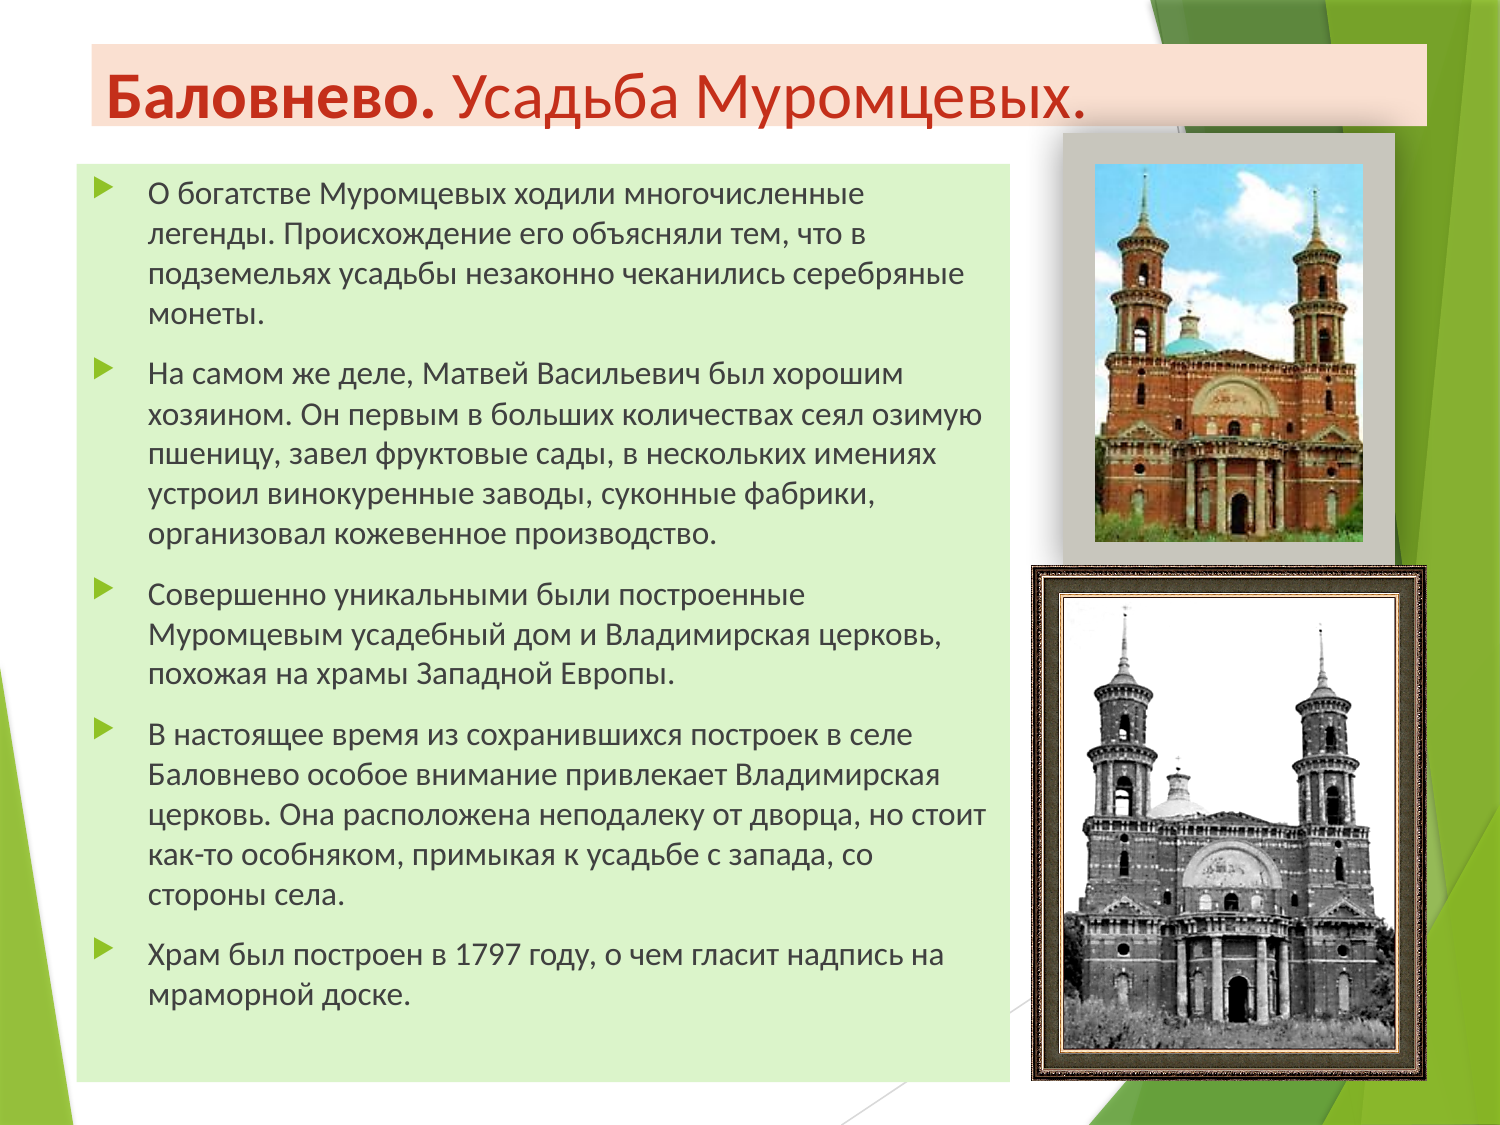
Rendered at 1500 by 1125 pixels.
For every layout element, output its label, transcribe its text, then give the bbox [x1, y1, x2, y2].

picture [1030, 564, 1428, 1082]
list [1094, 163, 1364, 543]
list О богатстве Муромцевых ходили многочисленные легенды. Происхождение его объясняли тем, что в подземельях усадьбы незаконно чеканились серебряные монеты. На самом же деле, Матвей Васильевич был хорошим хозяином. Он первым в больших количествах сеял озимую пшеницу, завел фруктовые сады, в нескольких имениях устроил винокуренные заводы, суконные фабрики, организовал кожевенное производство. Совершенно уникальными были построенные Муромцевым усадебный дом и Владимирская церковь, похожая на храмы Западной Европы. В настоящее время из сохранившихся построек в селе Баловнево особое внимание привлекает Владимирская церковь. Она расположена неподалеку от дворца, но стоит как-то особняком, примыкая к усадьбе с запада, со стороны села. Храм был построен в 1797 году, о чем гласит надпись на мраморной доске. [76, 163, 1010, 1083]
title Баловнево. Усадьба Муромцевых. [91, 44, 1427, 127]
